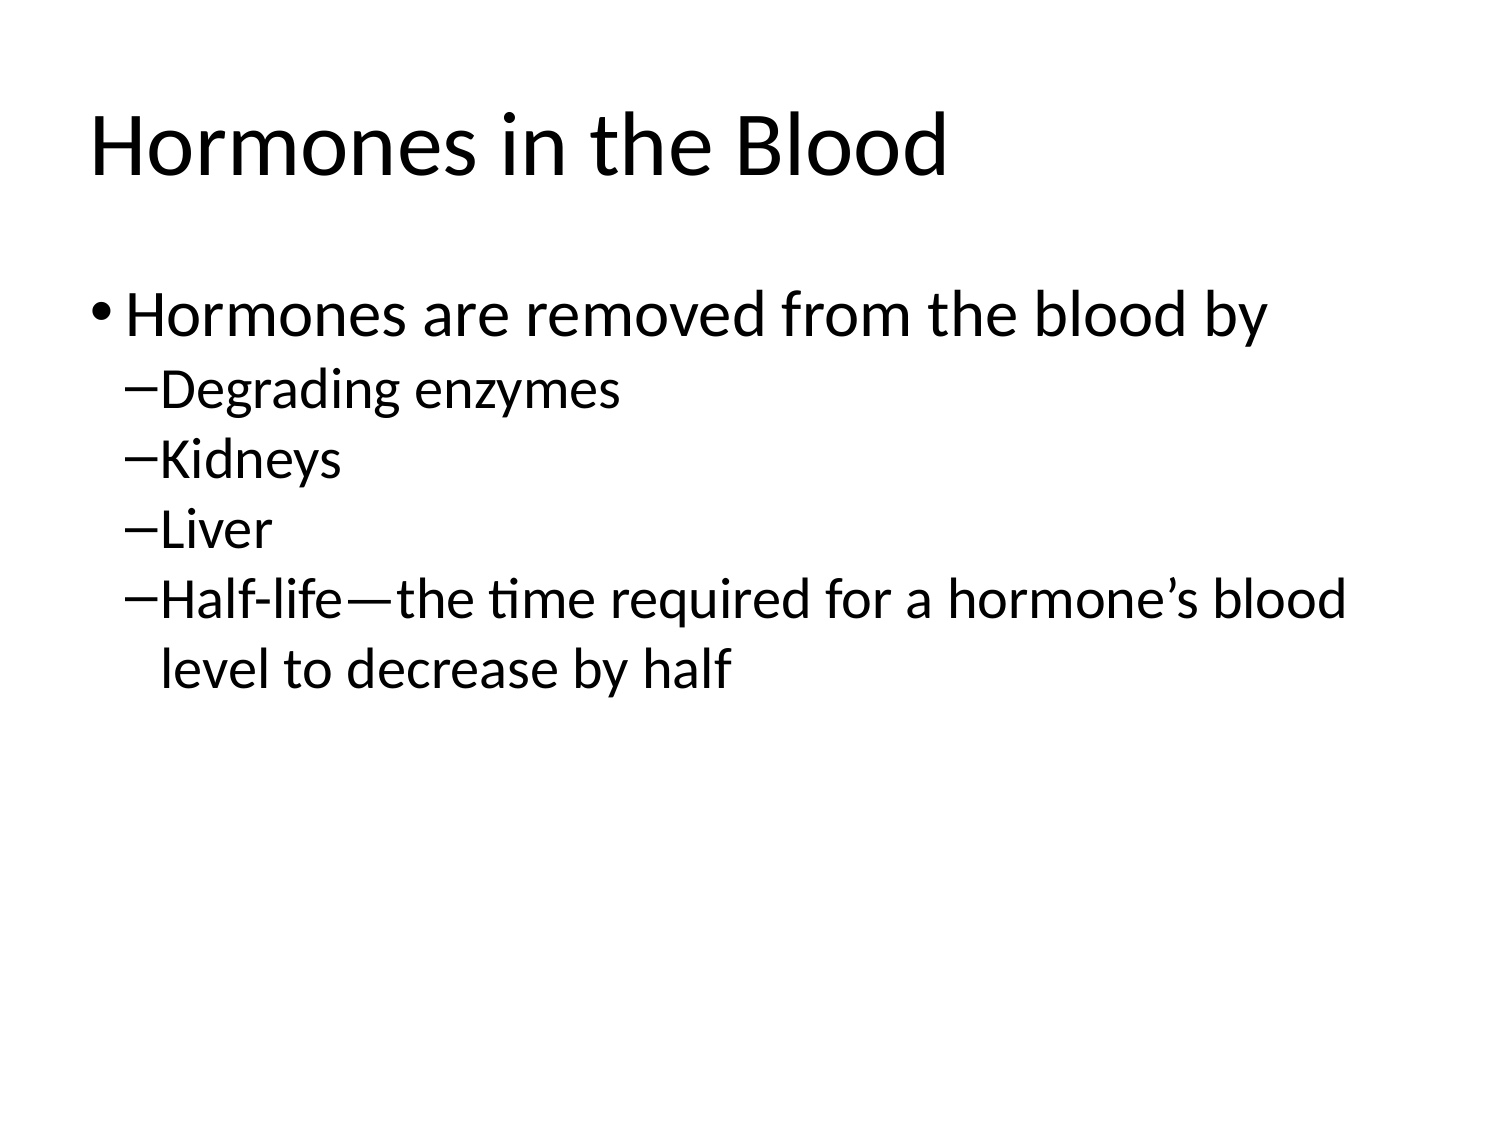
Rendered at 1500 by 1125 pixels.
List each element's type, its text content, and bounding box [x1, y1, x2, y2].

text_box Hormones are removed from the blood by Degrading enzymes Kidneys Liver Half-life—the time required for a hormone’s blood level to decrease by half [75, 262, 1425, 1005]
text_box Hormones in the Blood [75, 45, 1425, 233]
